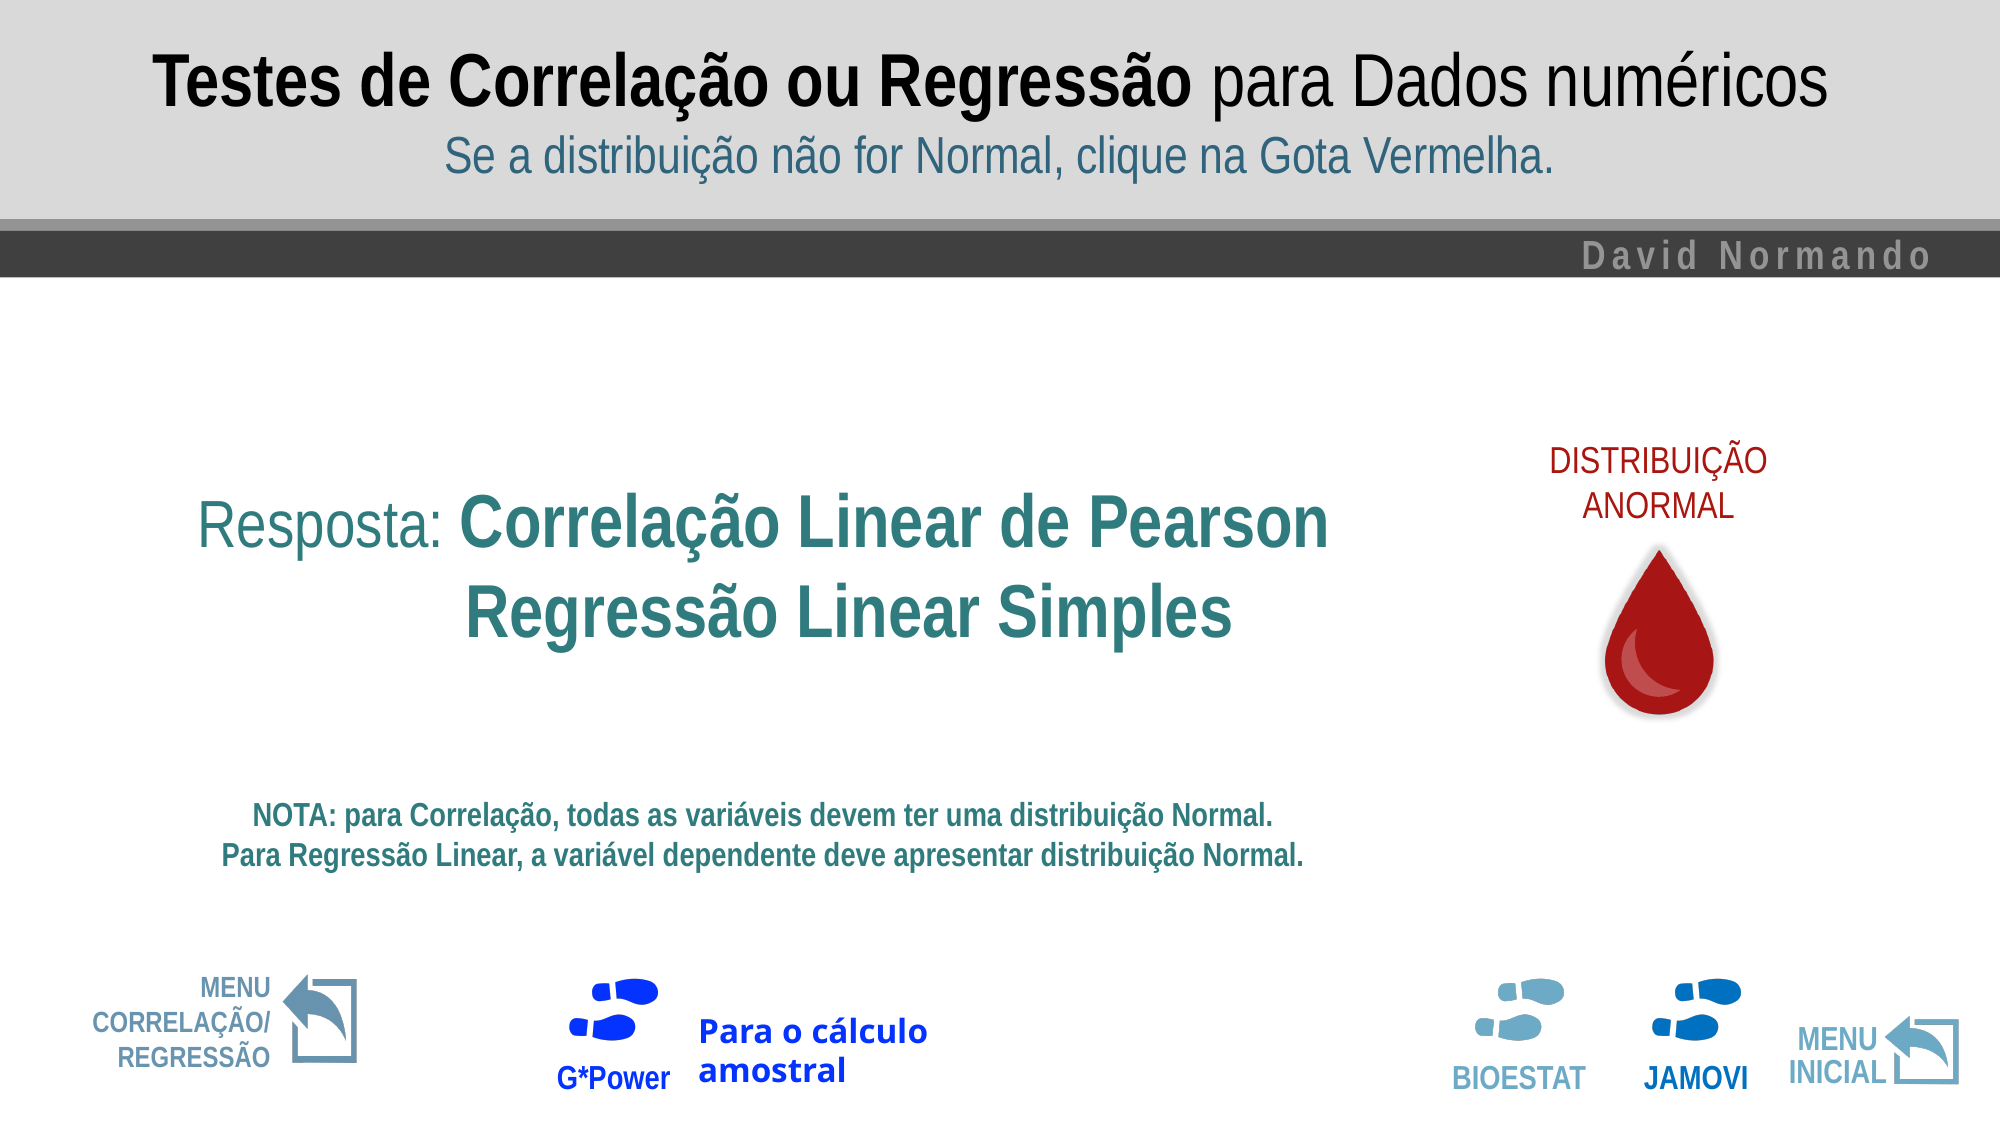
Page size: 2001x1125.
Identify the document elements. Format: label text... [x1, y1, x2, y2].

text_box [518, 961, 710, 1100]
text_box Resposta: Correlação Linear de Pearson Regressão Linear Simples [150, 464, 1379, 810]
text_box Para o cálculo amostral [715, 1002, 952, 1097]
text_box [1423, 961, 1598, 1100]
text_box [1600, 961, 1792, 1100]
text_box NOTA: para Correlação, todas as variáveis devem ter uma distribuição Normal. Para Regressão Linear, a variável dependente deve apresentar distribuição Normal. [206, 810, 1321, 881]
text_box Testes de Correlação ou Regressão para Dados numéricos Se a distribuição não for Normal, clique na Gota Vermelha. [117, 14, 1883, 202]
picture [1880, 1008, 1963, 1092]
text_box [44, 961, 361, 1083]
text_box DISTRIBUIÇÃO ANORMAL [1502, 428, 1815, 534]
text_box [1555, 528, 1763, 736]
